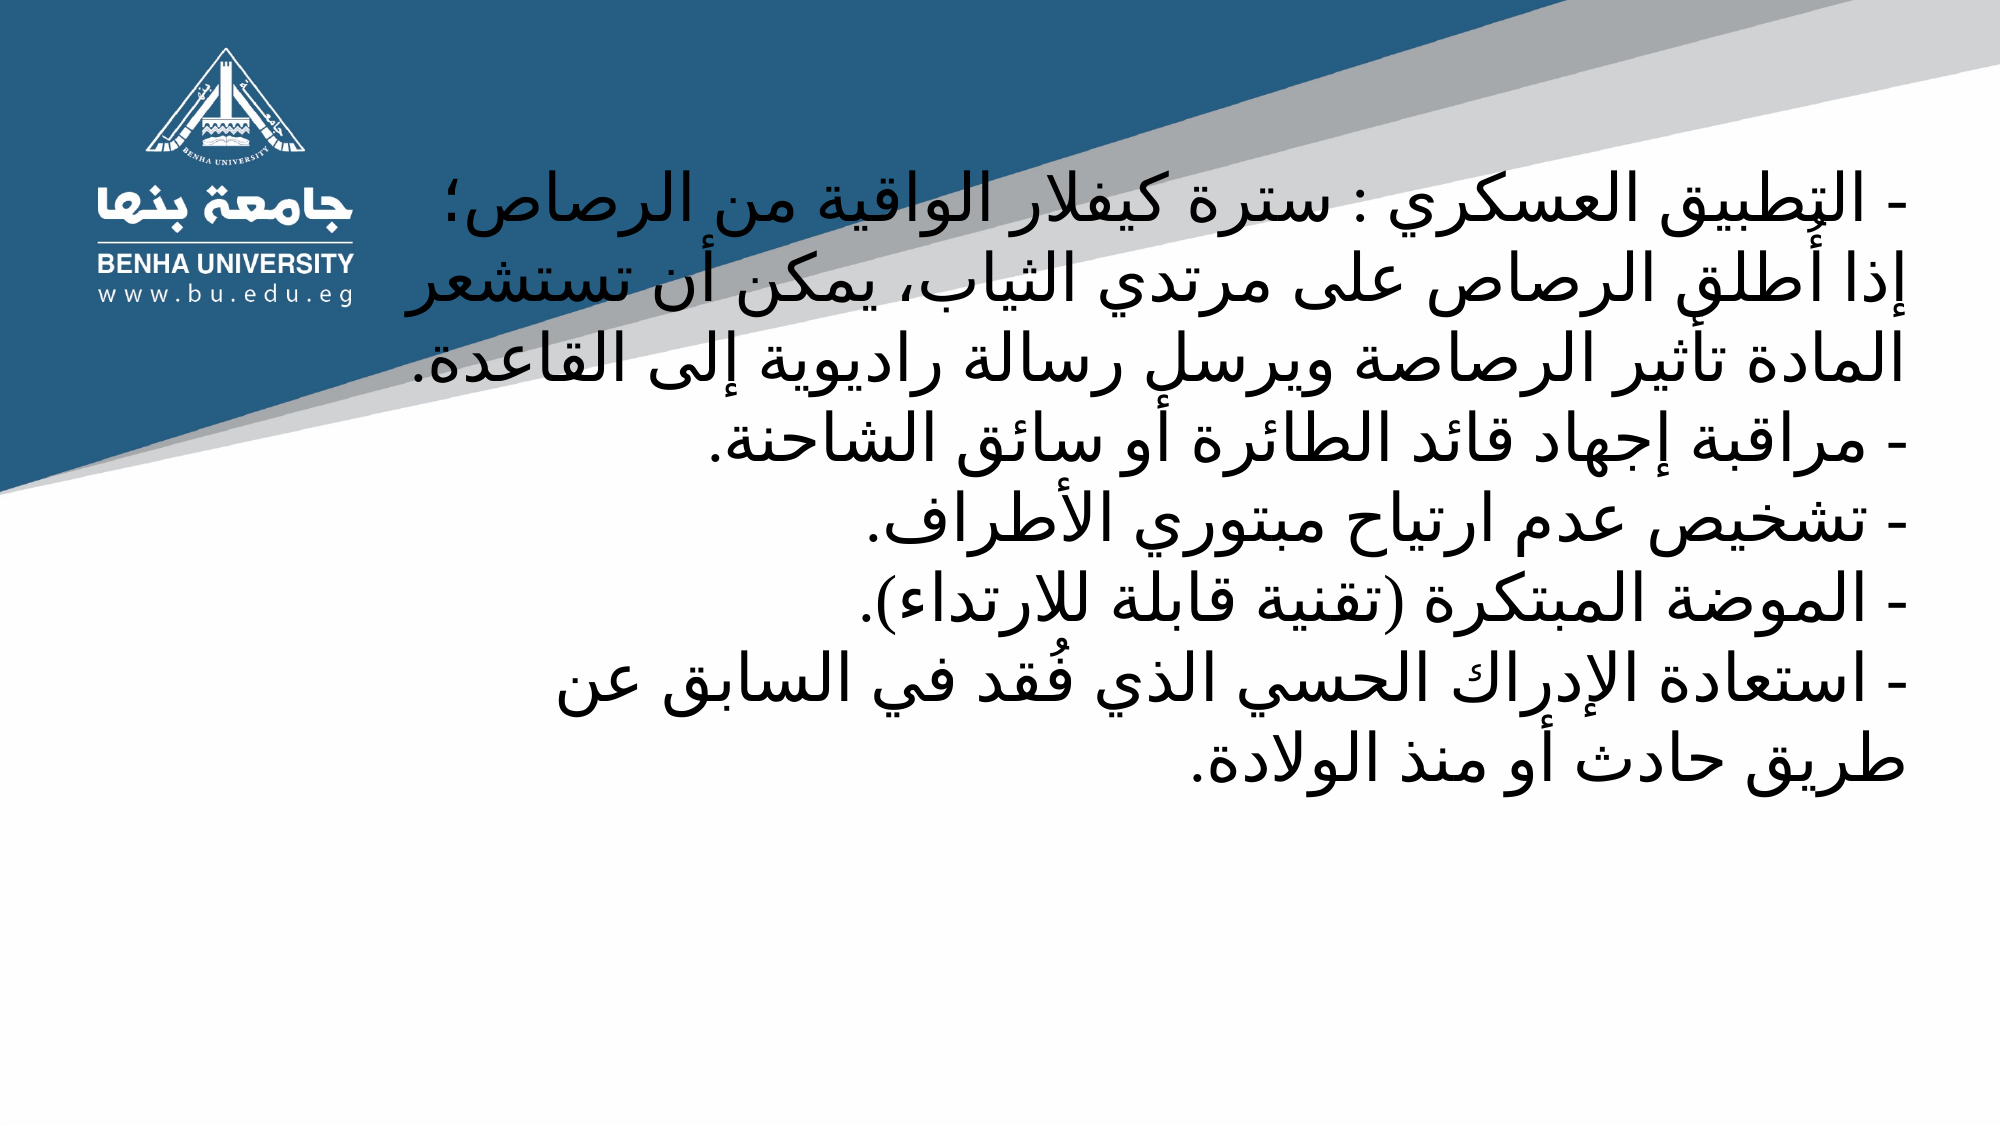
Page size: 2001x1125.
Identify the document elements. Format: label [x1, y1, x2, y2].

list [0, 0, 2000, 1125]
